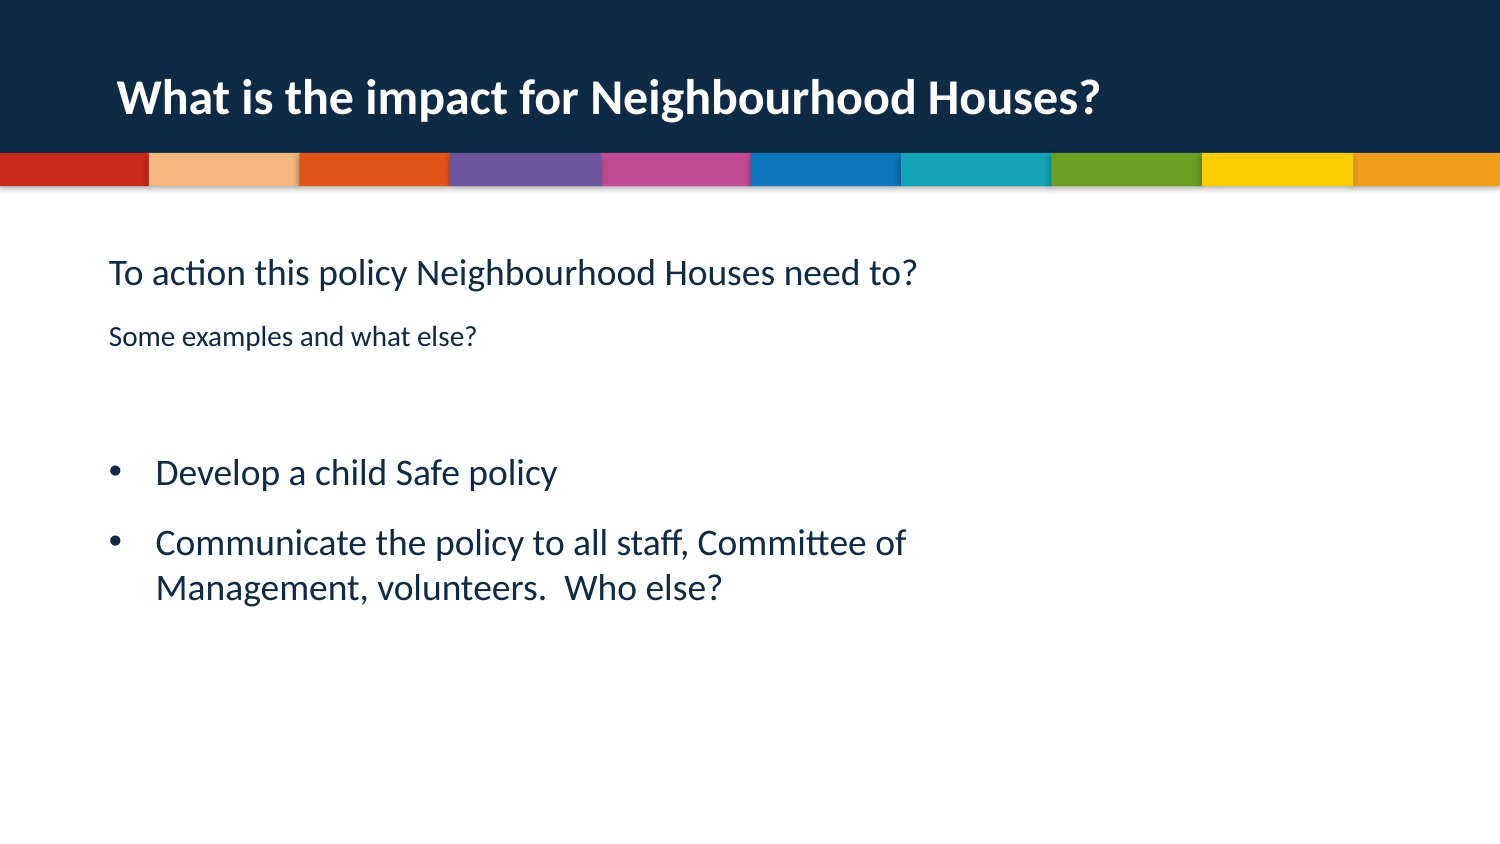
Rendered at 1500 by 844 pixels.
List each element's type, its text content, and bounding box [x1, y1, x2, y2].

list To action this policy Neighbourhood Houses need to? Some examples and what else? Develop a child Safe policy Communicate the policy to all staff, Committee of Management, volunteers. Who else? [102, 244, 1105, 797]
title What is the impact for Neighbourhood Houses? [102, 33, 1398, 155]
